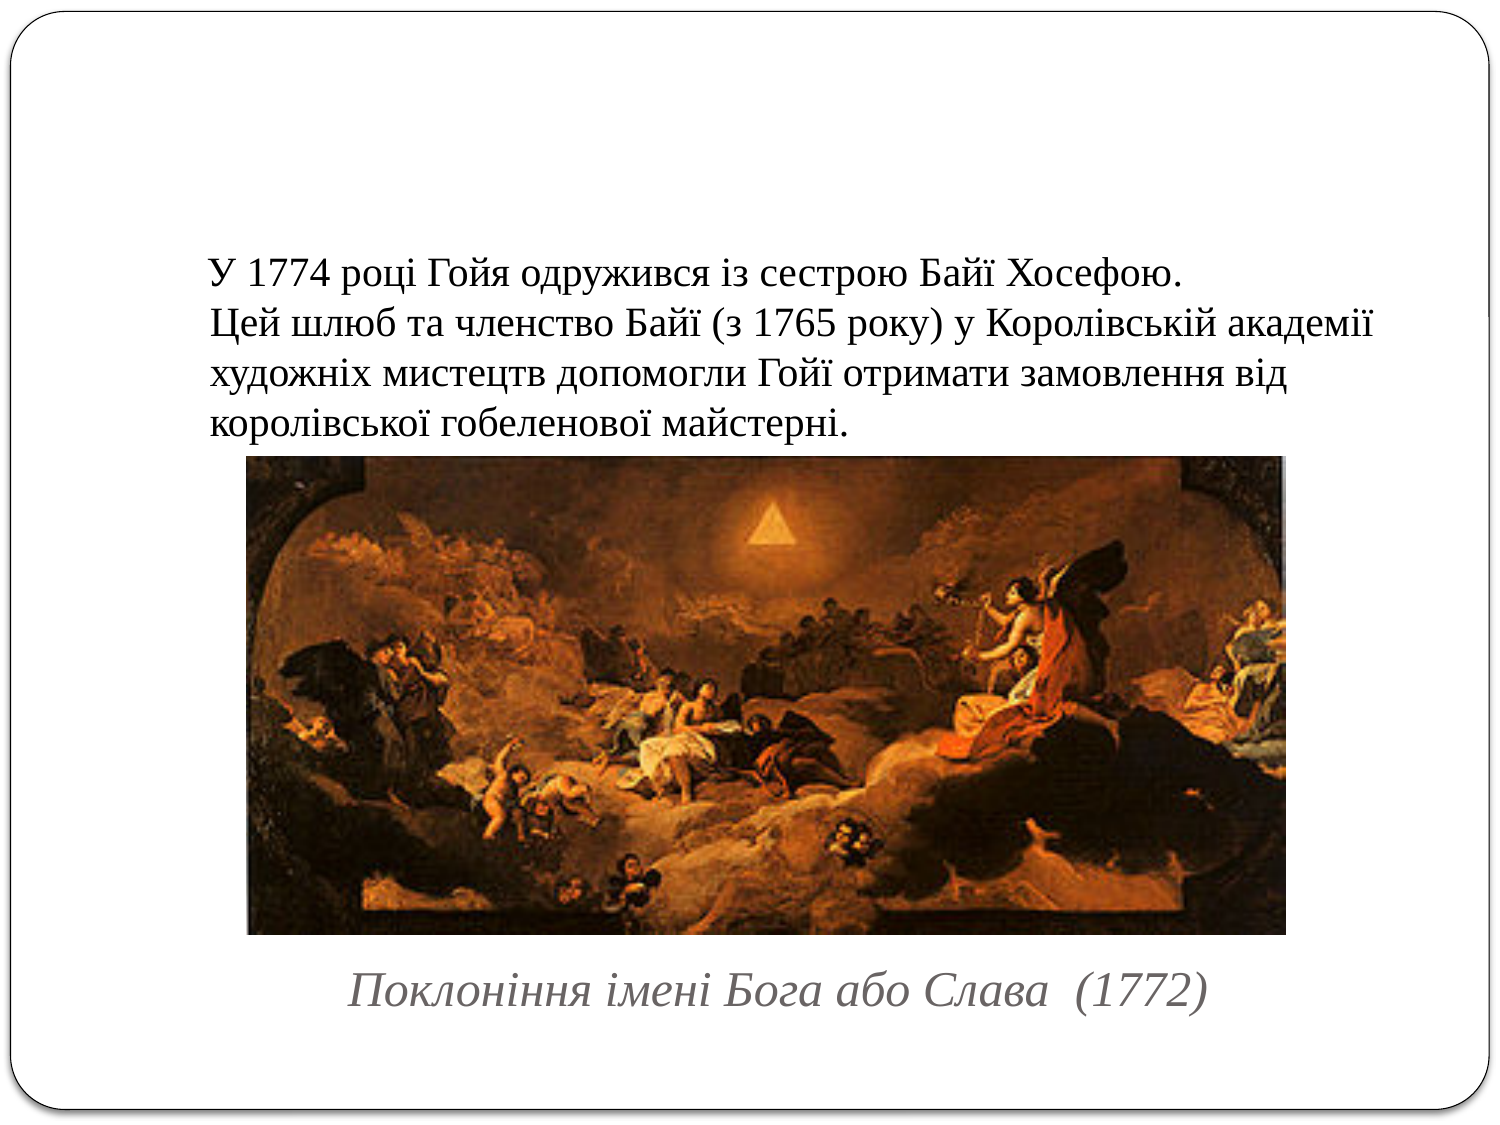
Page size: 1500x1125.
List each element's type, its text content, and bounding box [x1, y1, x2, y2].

picture [245, 456, 1286, 936]
list У 1774 році Гойя одружився із сестрою Байї Хосефою. Цей шлюб та членство Байї (з 1765 року) у Королівській академії художніх мистецтв допомогли Гойї отримати замовлення від королівської гобеленової майстерні. [150, 237, 1425, 988]
title Поклоніння імені Бога або Слава (1772) [140, 937, 1416, 1032]
